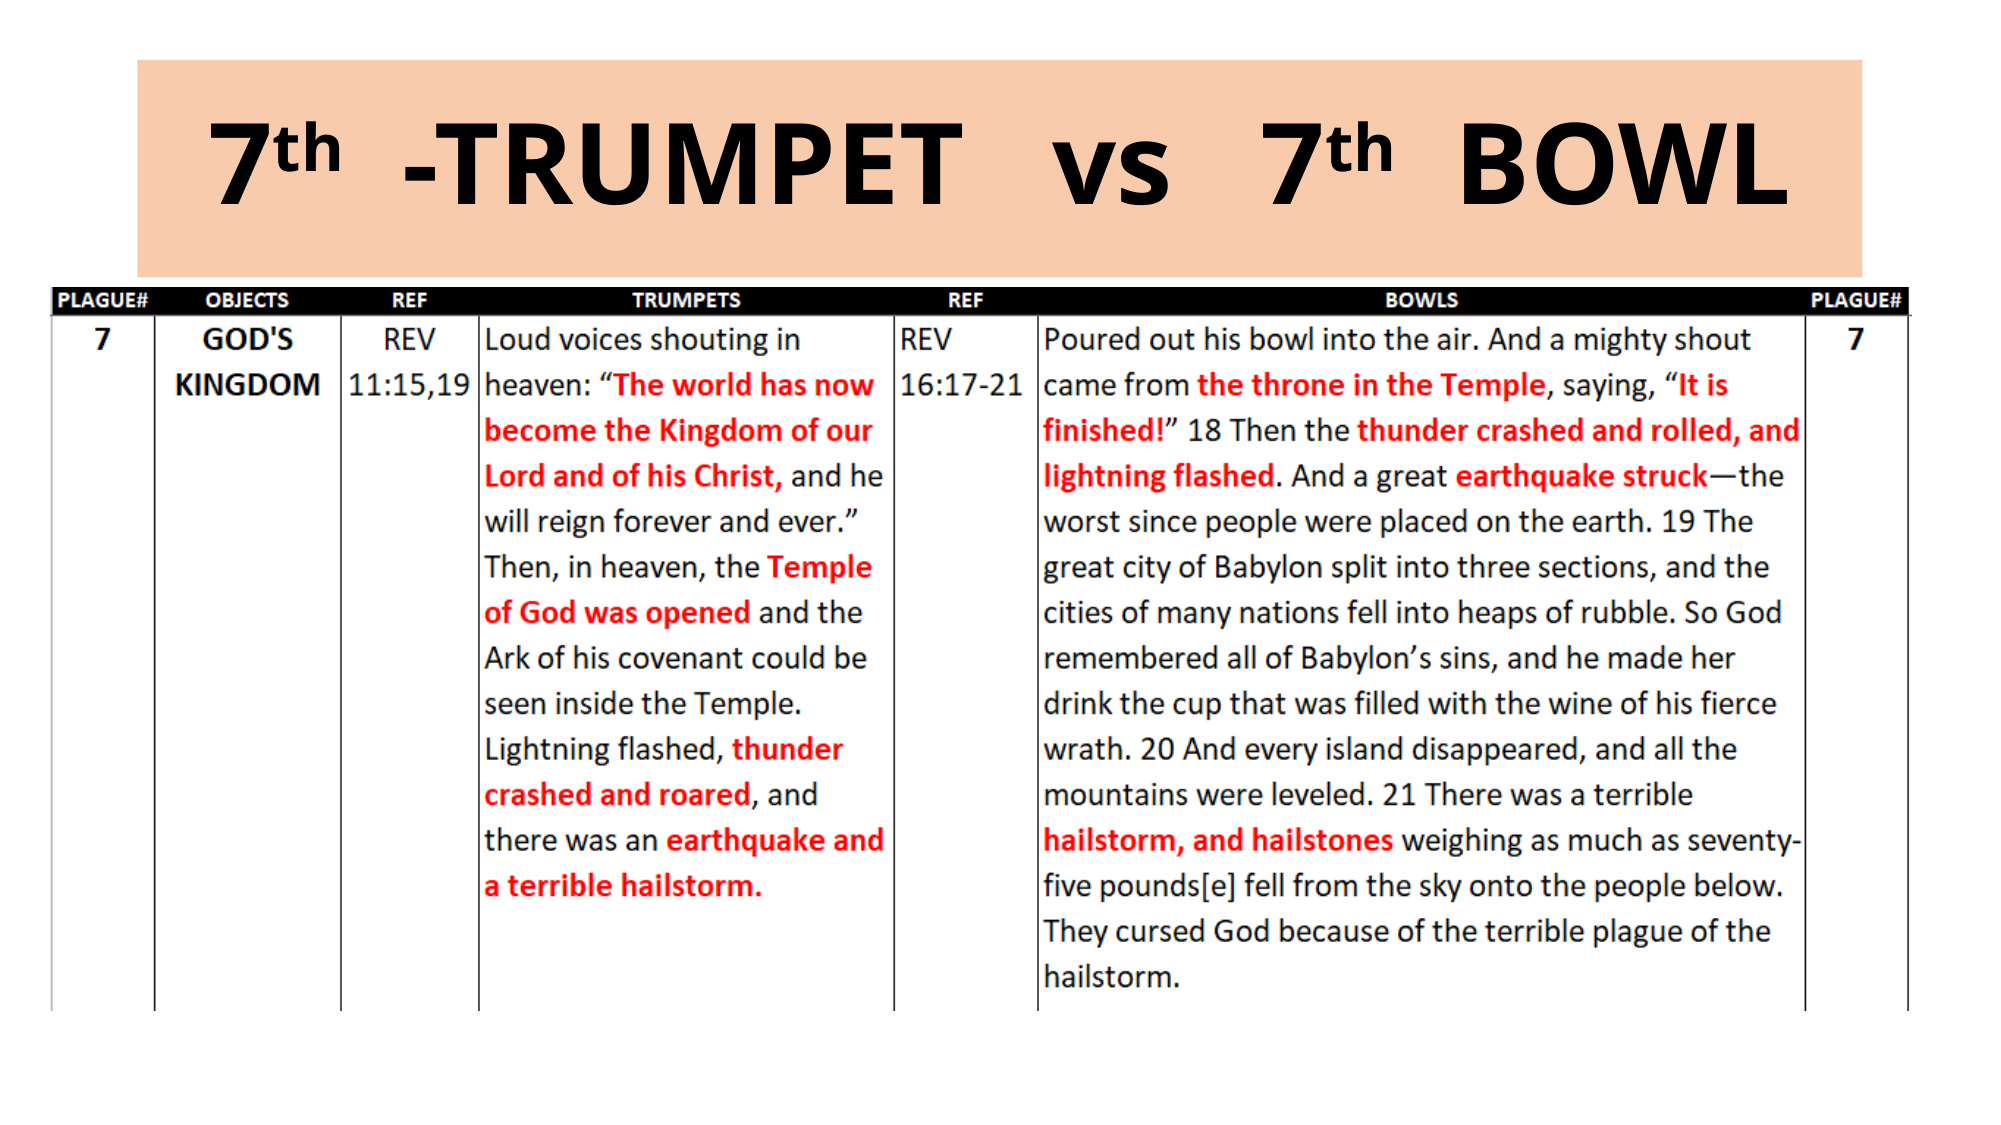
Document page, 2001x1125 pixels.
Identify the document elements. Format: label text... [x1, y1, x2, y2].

picture [50, 287, 1912, 1011]
title 7th -TRUMPET vs 7th BOWL [137, 59, 1863, 278]
